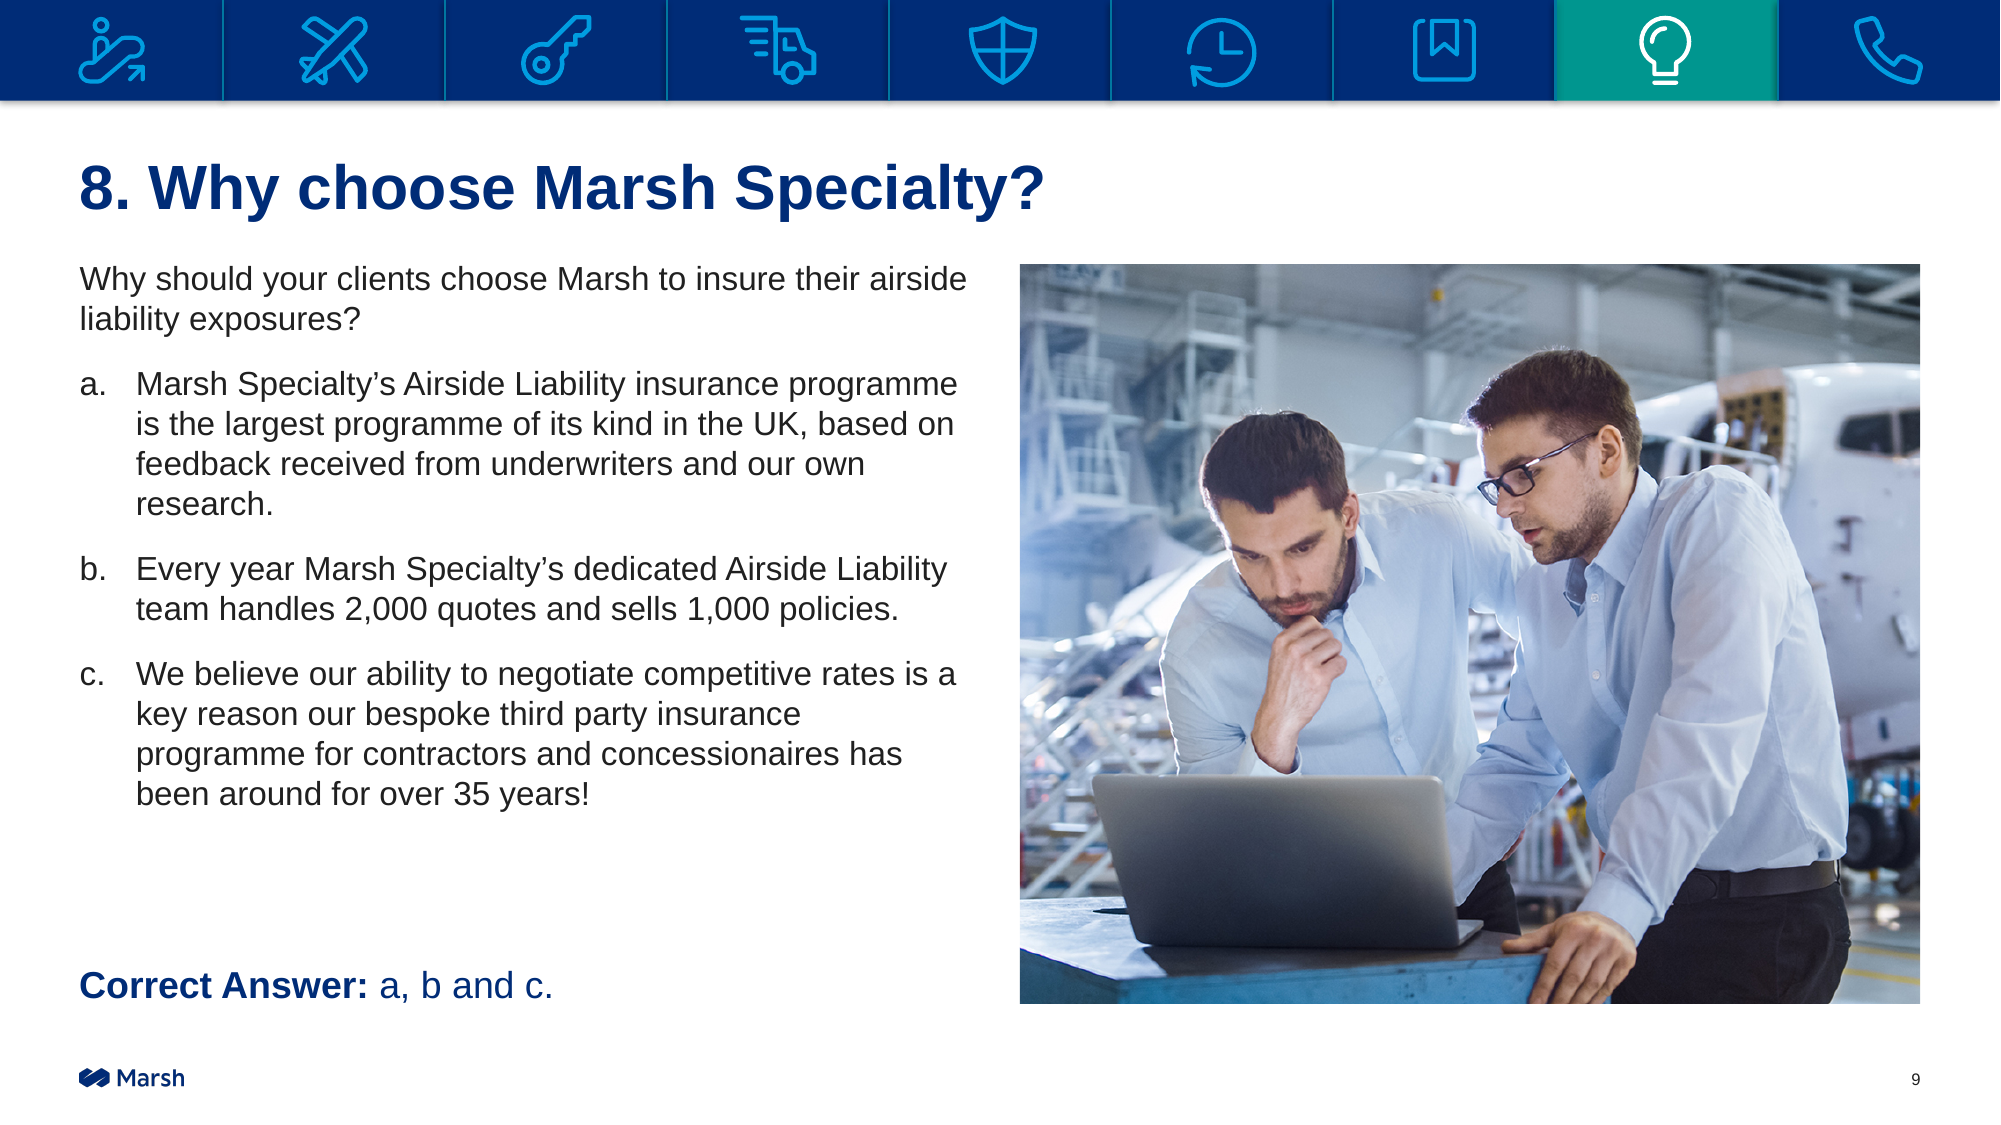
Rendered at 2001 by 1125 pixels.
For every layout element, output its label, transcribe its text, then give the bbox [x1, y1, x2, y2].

text_box [1336, 0, 1550, 101]
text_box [298, 14, 369, 86]
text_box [1186, 12, 1258, 88]
picture [79, 1068, 184, 1091]
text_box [739, 15, 817, 86]
text_box Why should your clients choose Marsh to insure their airside liability exposures? Marsh Specialty’s Airside Liability insurance programme is the largest programme of its kind in the UK, based on feedback received from underwriters and our own research. Every year Marsh Specialty’s dedicated Airside Liability team handles 2,000 quotes and sells 1,000 policies. We believe our ability to negotiate competitive rates is a key reason our bespoke third party insurance programme for contractors and concessionaires has been around for over 35 years! [79, 257, 982, 812]
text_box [520, 14, 592, 86]
title 8. Why choose Marsh Specialty? [79, 161, 1960, 178]
text_box [447, 0, 662, 101]
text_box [1638, 15, 1692, 85]
text_box Correct Answer: a, b and c. [79, 960, 982, 1006]
text_box [1558, 0, 1773, 101]
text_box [968, 15, 1038, 85]
text_box [1854, 16, 1923, 85]
text_box [227, 0, 440, 101]
text_box [1780, 0, 2000, 101]
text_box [77, 16, 146, 84]
text_box [668, 0, 884, 101]
picture [1019, 263, 1921, 1005]
text_box [0, 0, 221, 101]
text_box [1412, 18, 1477, 82]
text_box [890, 0, 1106, 101]
text_box [1112, 0, 1328, 101]
